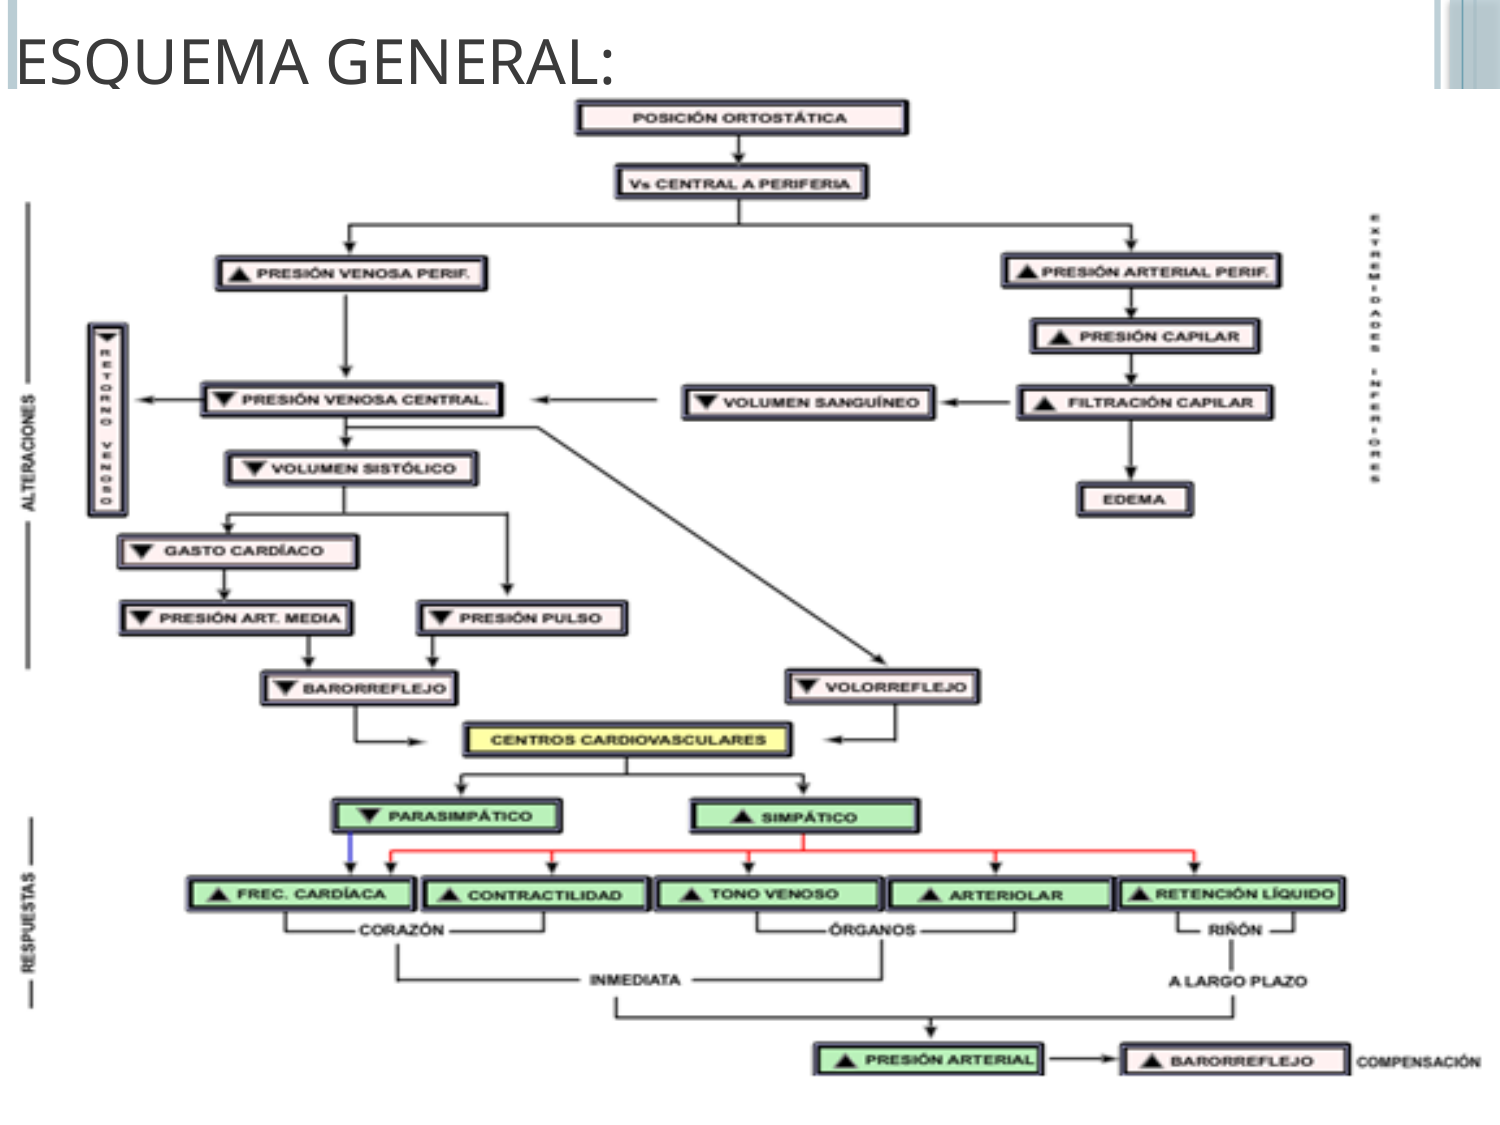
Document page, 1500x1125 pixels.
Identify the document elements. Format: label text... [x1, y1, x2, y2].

title ESQUEMA GENERAL: [0, 0, 1225, 89]
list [0, 89, 1500, 1125]
